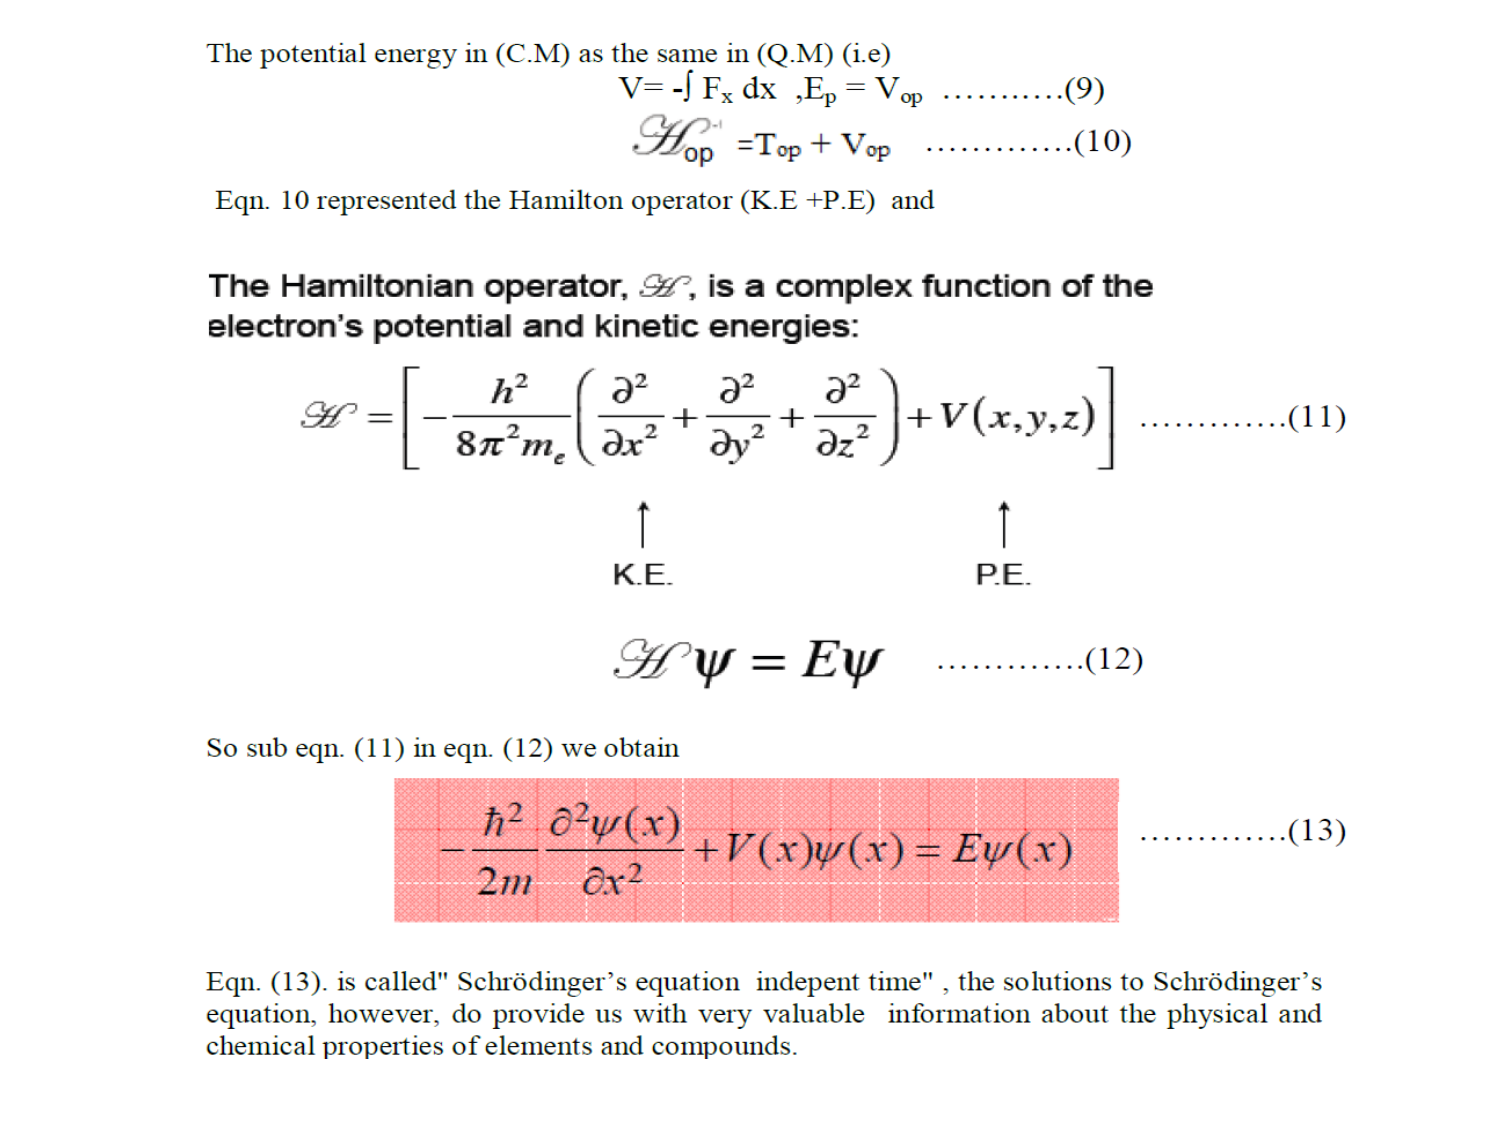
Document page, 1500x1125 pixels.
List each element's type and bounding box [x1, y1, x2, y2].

picture [194, 30, 1424, 1059]
